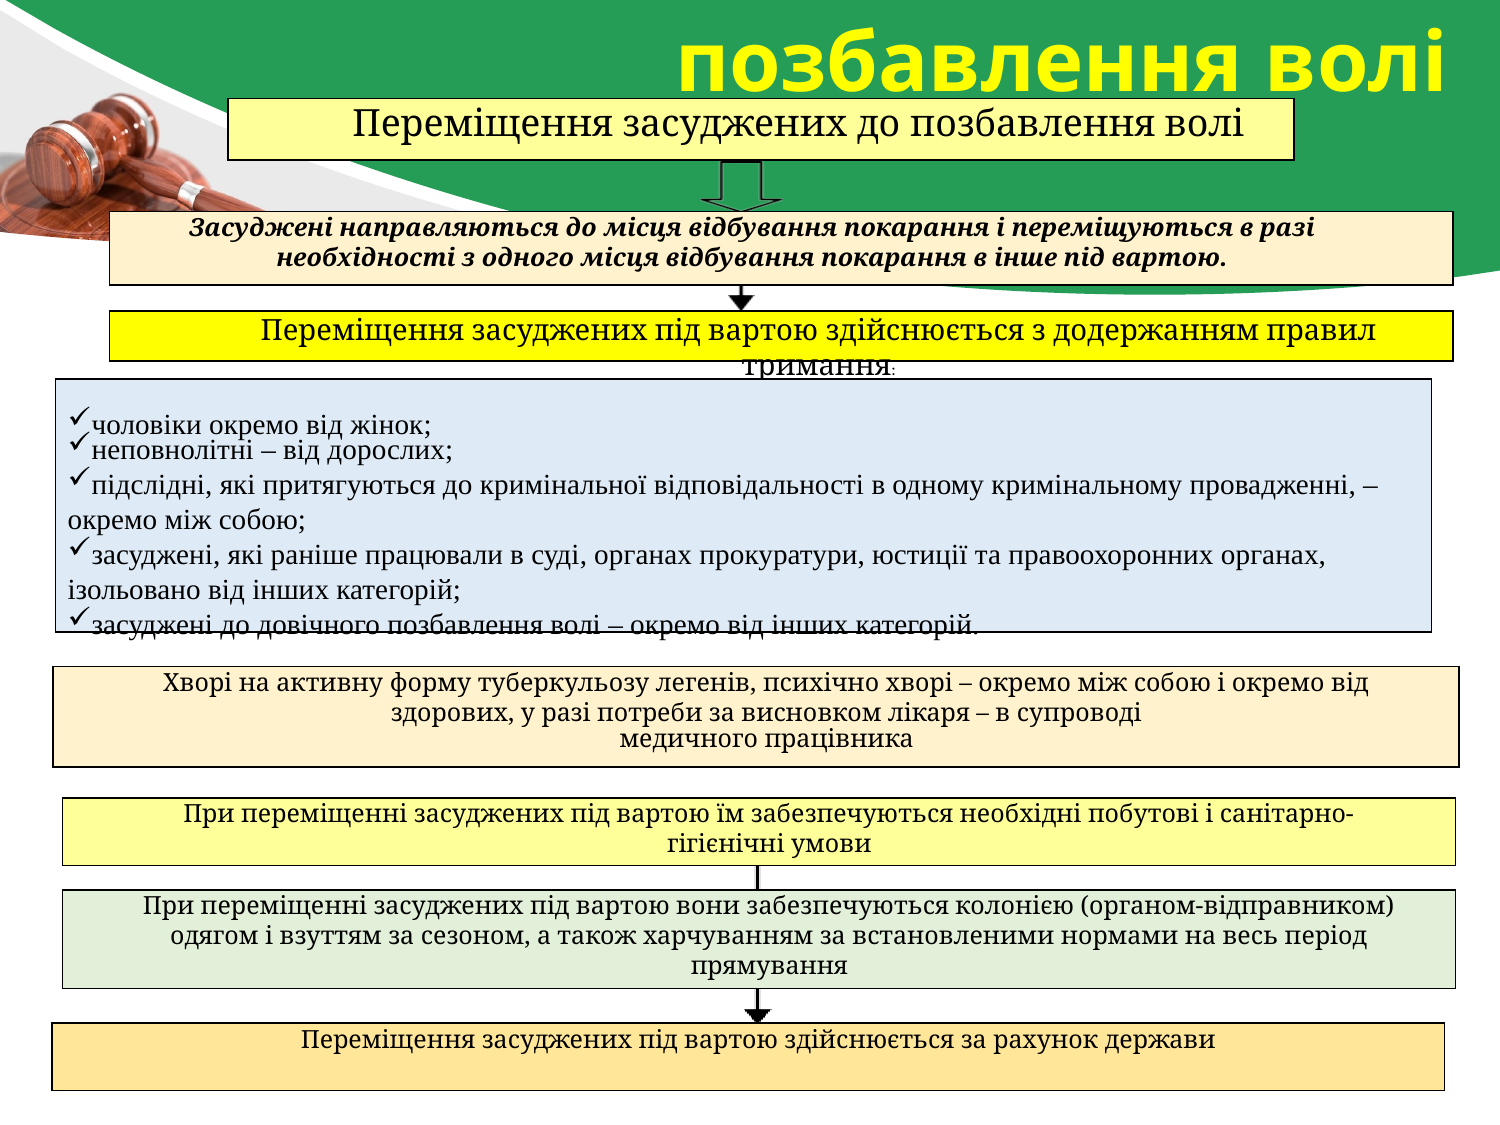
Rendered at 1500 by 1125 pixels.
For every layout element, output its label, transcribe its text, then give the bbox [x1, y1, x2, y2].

picture [0, 9, 159, 242]
text_box Хворі на активну форму туберкульозу легенів, психічно хворі – окремо між собою і окремо від здорових, у разі потреби за висновком лікаря – в супроводі медичного працівника [53, 666, 1460, 767]
text_box позбавлення волі [584, 0, 1464, 116]
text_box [109, 98, 1454, 361]
text_box чоловіки окремо від жінок; неповнолітні – від дорослих; підслідні, які притягуються до кримінальної відповідальності в одному кримінальному провадженні, – окремо між собою; засуджені, які раніше працювали в суді, органах прокуратури, юстиції та правоохоронних органах, ізольовано від інших категорій; засуджені до довічного позбавлення волі – окремо від інших категорій. [55, 379, 1432, 633]
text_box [51, 797, 1456, 1091]
